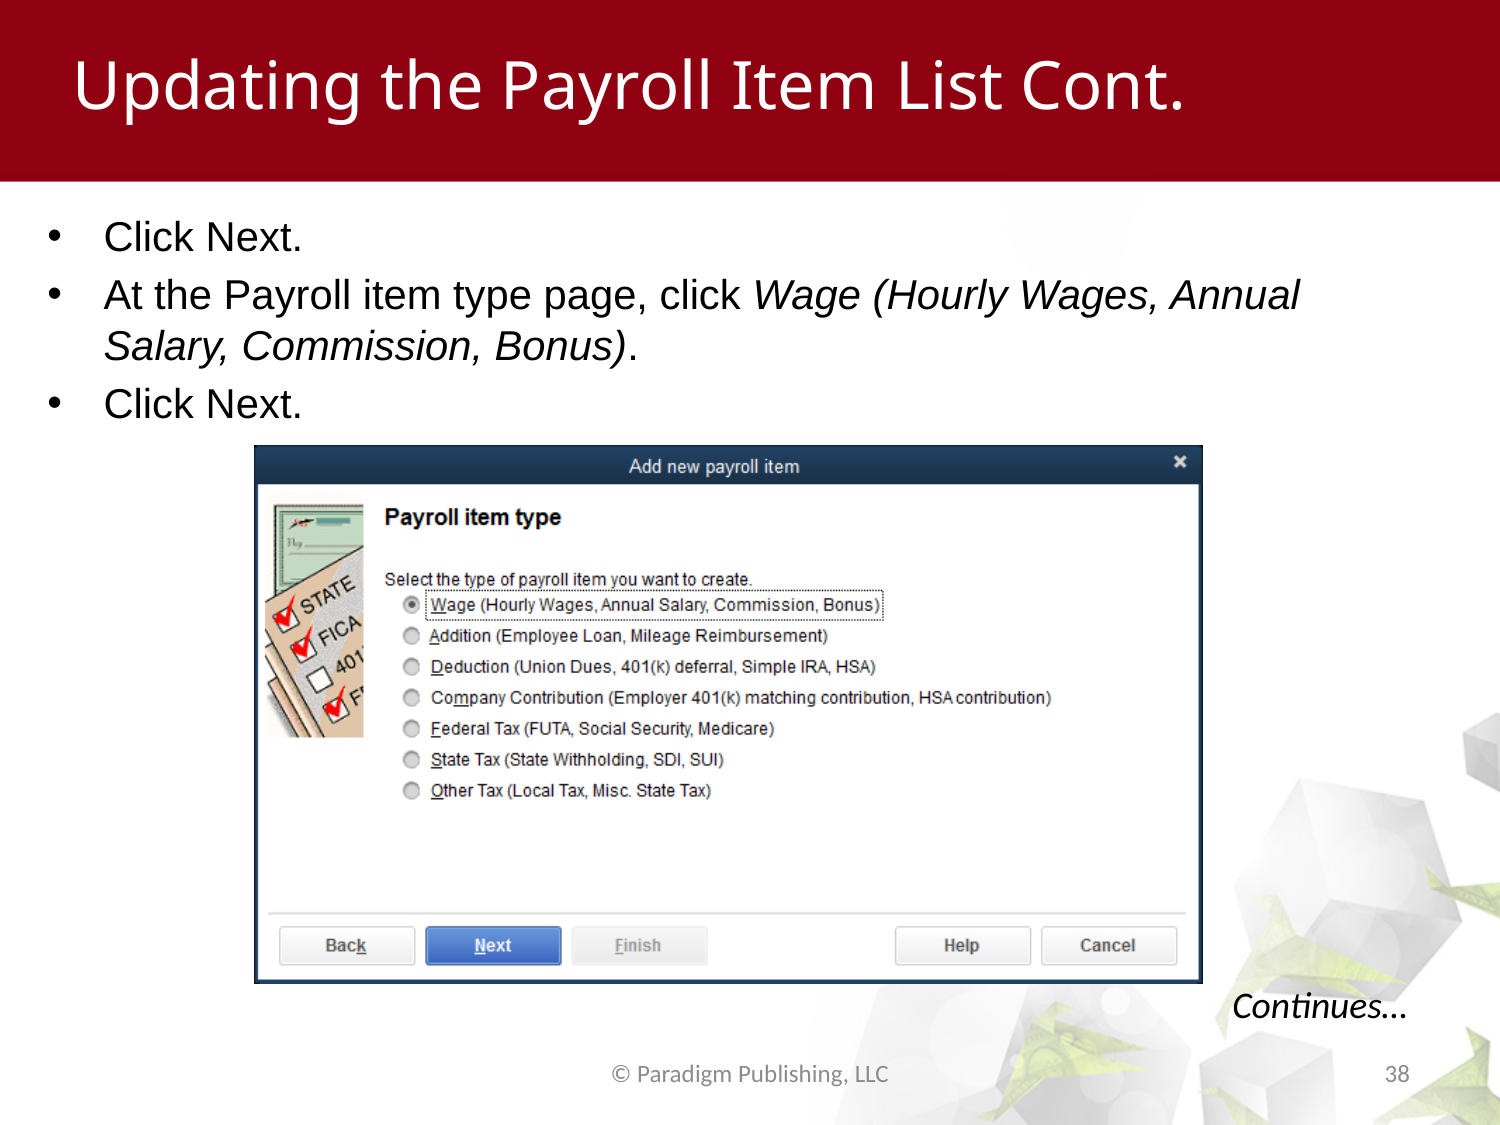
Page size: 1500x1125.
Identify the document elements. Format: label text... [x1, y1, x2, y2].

list Click Next. At the Payroll item type page, click Wage (Hourly Wages, Annual Salary, Commission, Bonus). Click Next. [32, 202, 1425, 966]
footer © Paradigm Publishing, LLC [512, 1042, 988, 1103]
title Updating the Payroll Item List Cont. [57, 35, 1500, 194]
picture [0, 0, 1500, 1125]
slide_number 38 [1074, 1042, 1425, 1103]
text_box Continues… [1217, 973, 1423, 1034]
